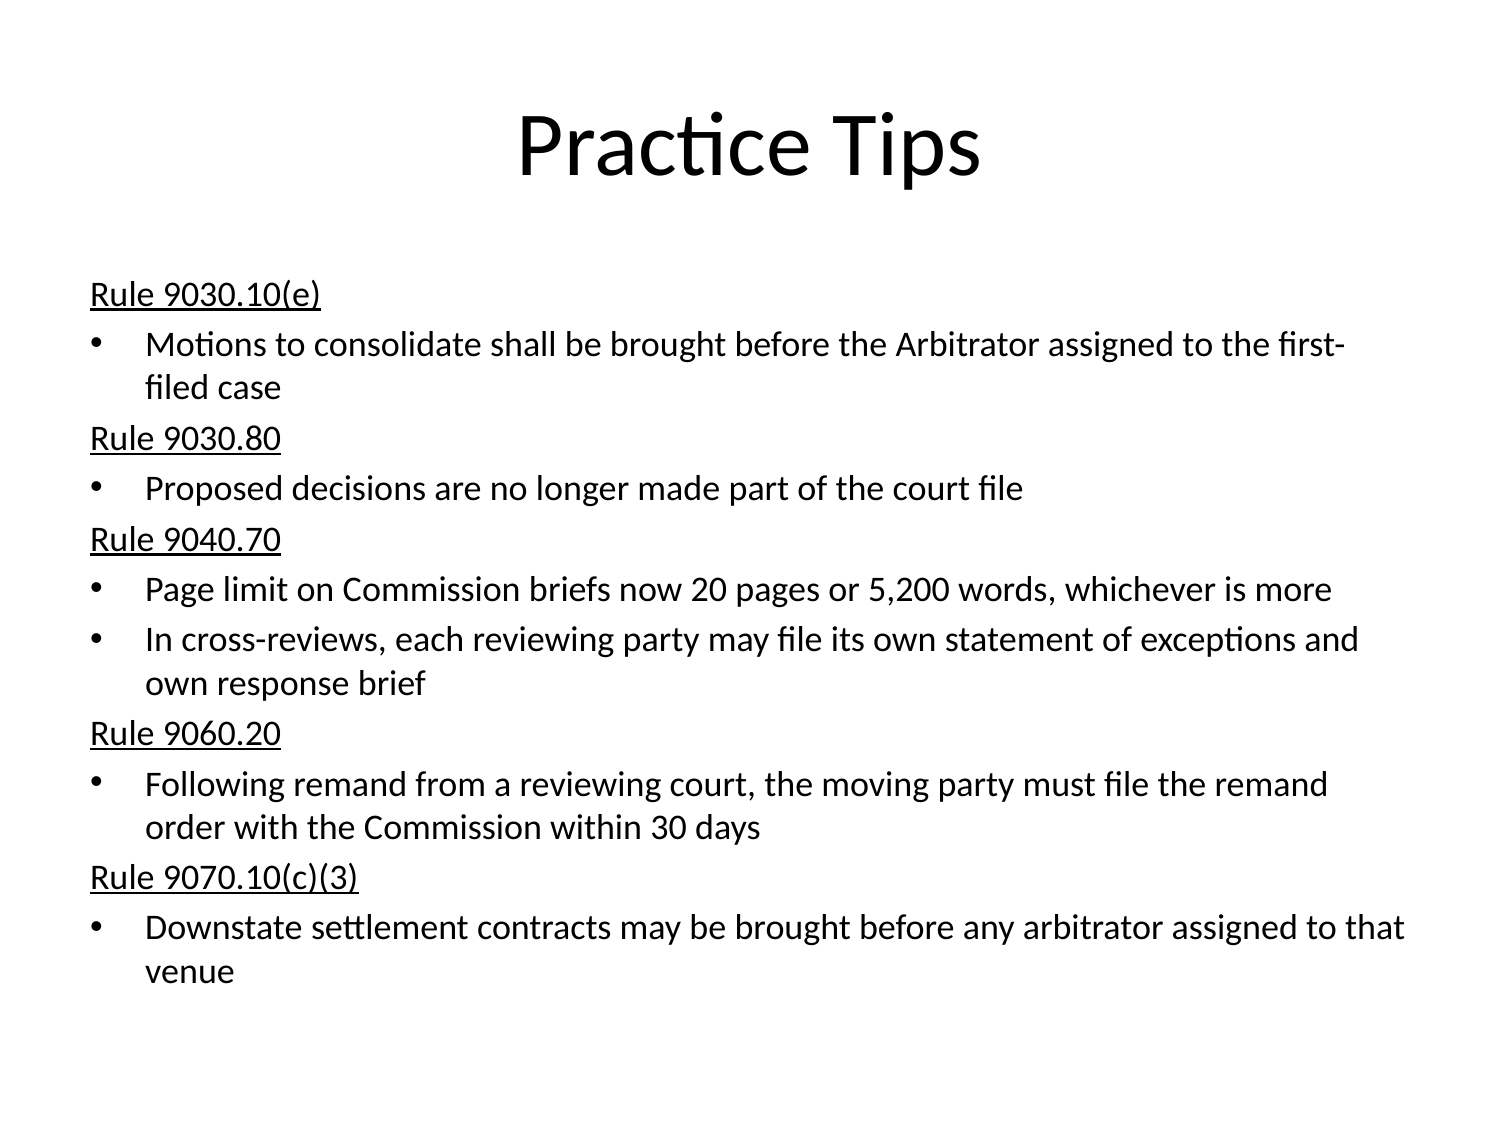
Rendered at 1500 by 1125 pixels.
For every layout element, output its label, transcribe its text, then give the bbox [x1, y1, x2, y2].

list Rule 9030.10(e) Motions to consolidate shall be brought before the Arbitrator assigned to the first-filed case Rule 9030.80 Proposed decisions are no longer made part of the court file Rule 9040.70 Page limit on Commission briefs now 20 pages or 5,200 words, whichever is more In cross-reviews, each reviewing party may file its own statement of exceptions and own response brief Rule 9060.20 Following remand from a reviewing court, the moving party must file the remand order with the Commission within 30 days Rule 9070.10(c)(3) Downstate settlement contracts may be brought before any arbitrator assigned to that venue [75, 262, 1425, 1005]
title Practice Tips [75, 45, 1425, 233]
